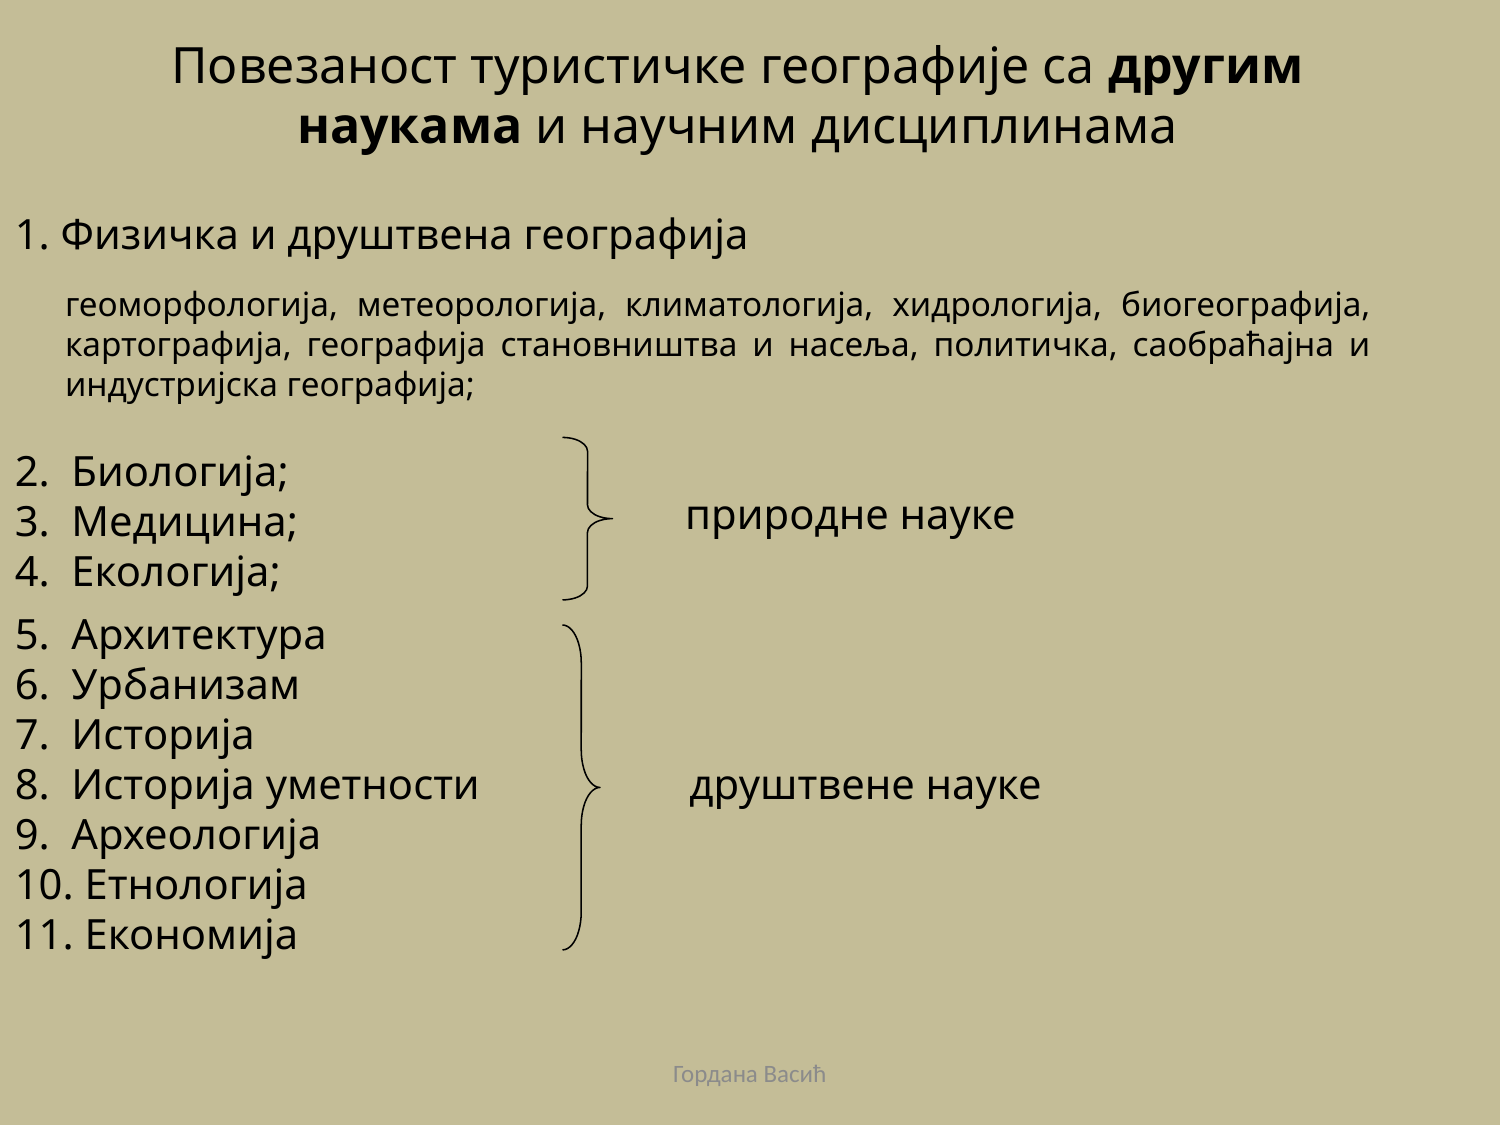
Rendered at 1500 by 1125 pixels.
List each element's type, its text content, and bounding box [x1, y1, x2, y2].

text_box природне науке [657, 463, 1031, 591]
text_box Повезаност туристичке географије са другим наукама и научним дисциплинама [50, 25, 1425, 161]
text_box друштвене науке [654, 750, 1057, 851]
text_box 1. Физичка и друштвена географија [0, 200, 1475, 265]
text_box геоморфологија, метеорологија, климатологија, хидрологија, биогеографија, картографија, географија становништва и насеља, политичка, саобраћајна и индустријска географија; [49, 276, 1388, 456]
text_box [562, 624, 601, 950]
text_box 5. Архитектура 6. Урбанизам 7. Историја 8. Историја уметности 9. Археологија 10. Етнологија 11. Економија [0, 600, 513, 965]
text_box 2. Биологија; 3. Медицина; 4. Екологија; [0, 437, 338, 600]
text_box [562, 456, 613, 600]
footer Гордана Васић [512, 1042, 988, 1103]
